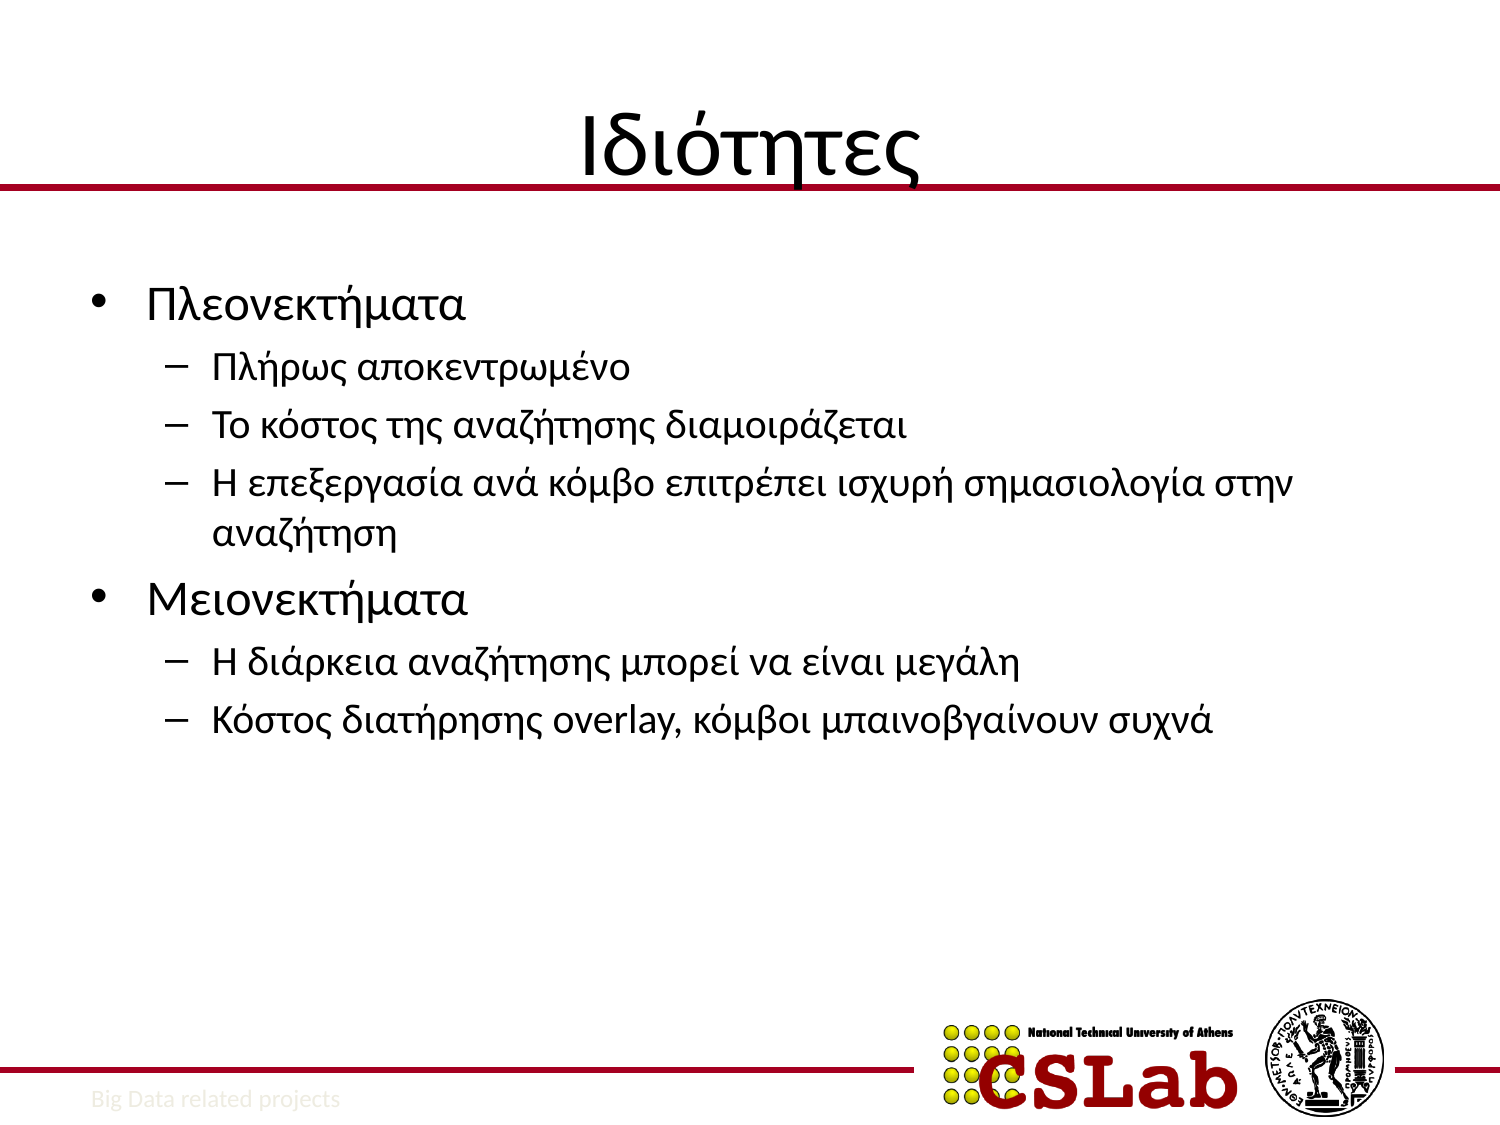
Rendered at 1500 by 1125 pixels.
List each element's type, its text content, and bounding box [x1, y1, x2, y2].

picture [1265, 1006, 1384, 1117]
picture [937, 1022, 1243, 1118]
list Πλεονεκτήματα Πλήρως αποκεντρωμένο Το κόστος της αναζήτησης διαμοιράζεται Η επεξεργασία ανά κόμβο επιτρέπει ισχυρή σημασιολογία στην αναζήτηση Μειονεκτήματα Η διάρκεια αναζήτησης μπορεί να είναι μεγάλη Κόστος διατήρησης overlay, κόμβοι μπαινοβγαίνουν συχνά [74, 262, 1426, 1006]
title Ιδιότητες [74, 44, 1426, 233]
